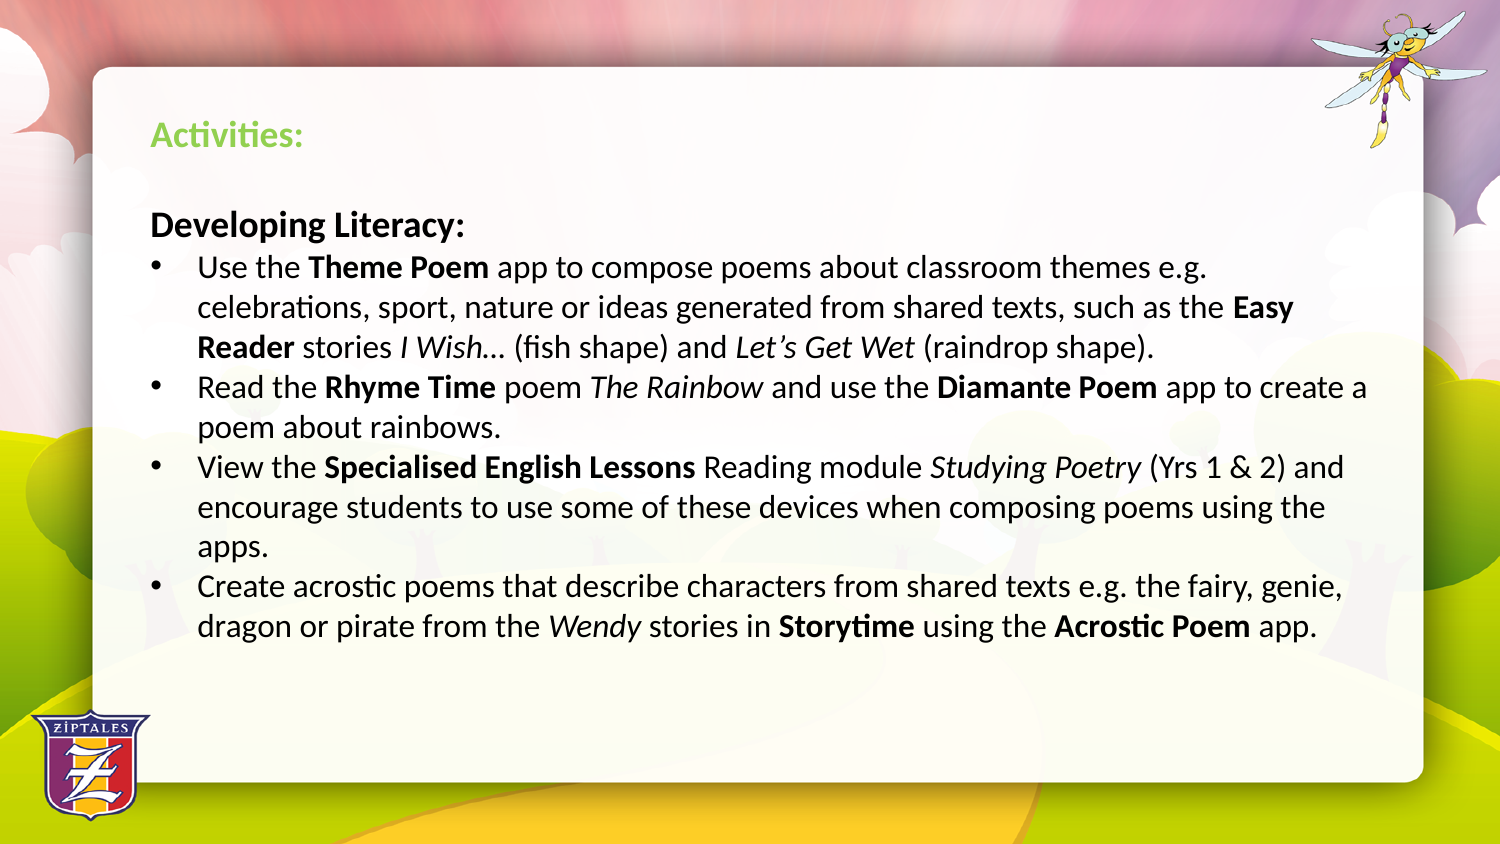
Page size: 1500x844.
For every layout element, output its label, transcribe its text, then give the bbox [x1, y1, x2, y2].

picture [0, 0, 1500, 844]
text_box Activities: Developing Literacy: Use the Theme Poem app to compose poems about classroom themes e.g. celebrations, sport, nature or ideas generated from shared texts, such as the Easy Reader stories I Wish… (fish shape) and Let’s Get Wet (raindrop shape). Read the Rhyme Time poem The Rainbow and use the Diamante Poem app to create a poem about rainbows. View the Specialised English Lessons Reading module Studying Poetry (Yrs 1 & 2) and encourage students to use some of these devices when composing poems using the apps. Create acrostic poems that describe characters from shared texts e.g. the fairy, genie, dragon or pirate from the Wendy stories in Storytime using the Acrostic Poem app. [135, 102, 1400, 652]
